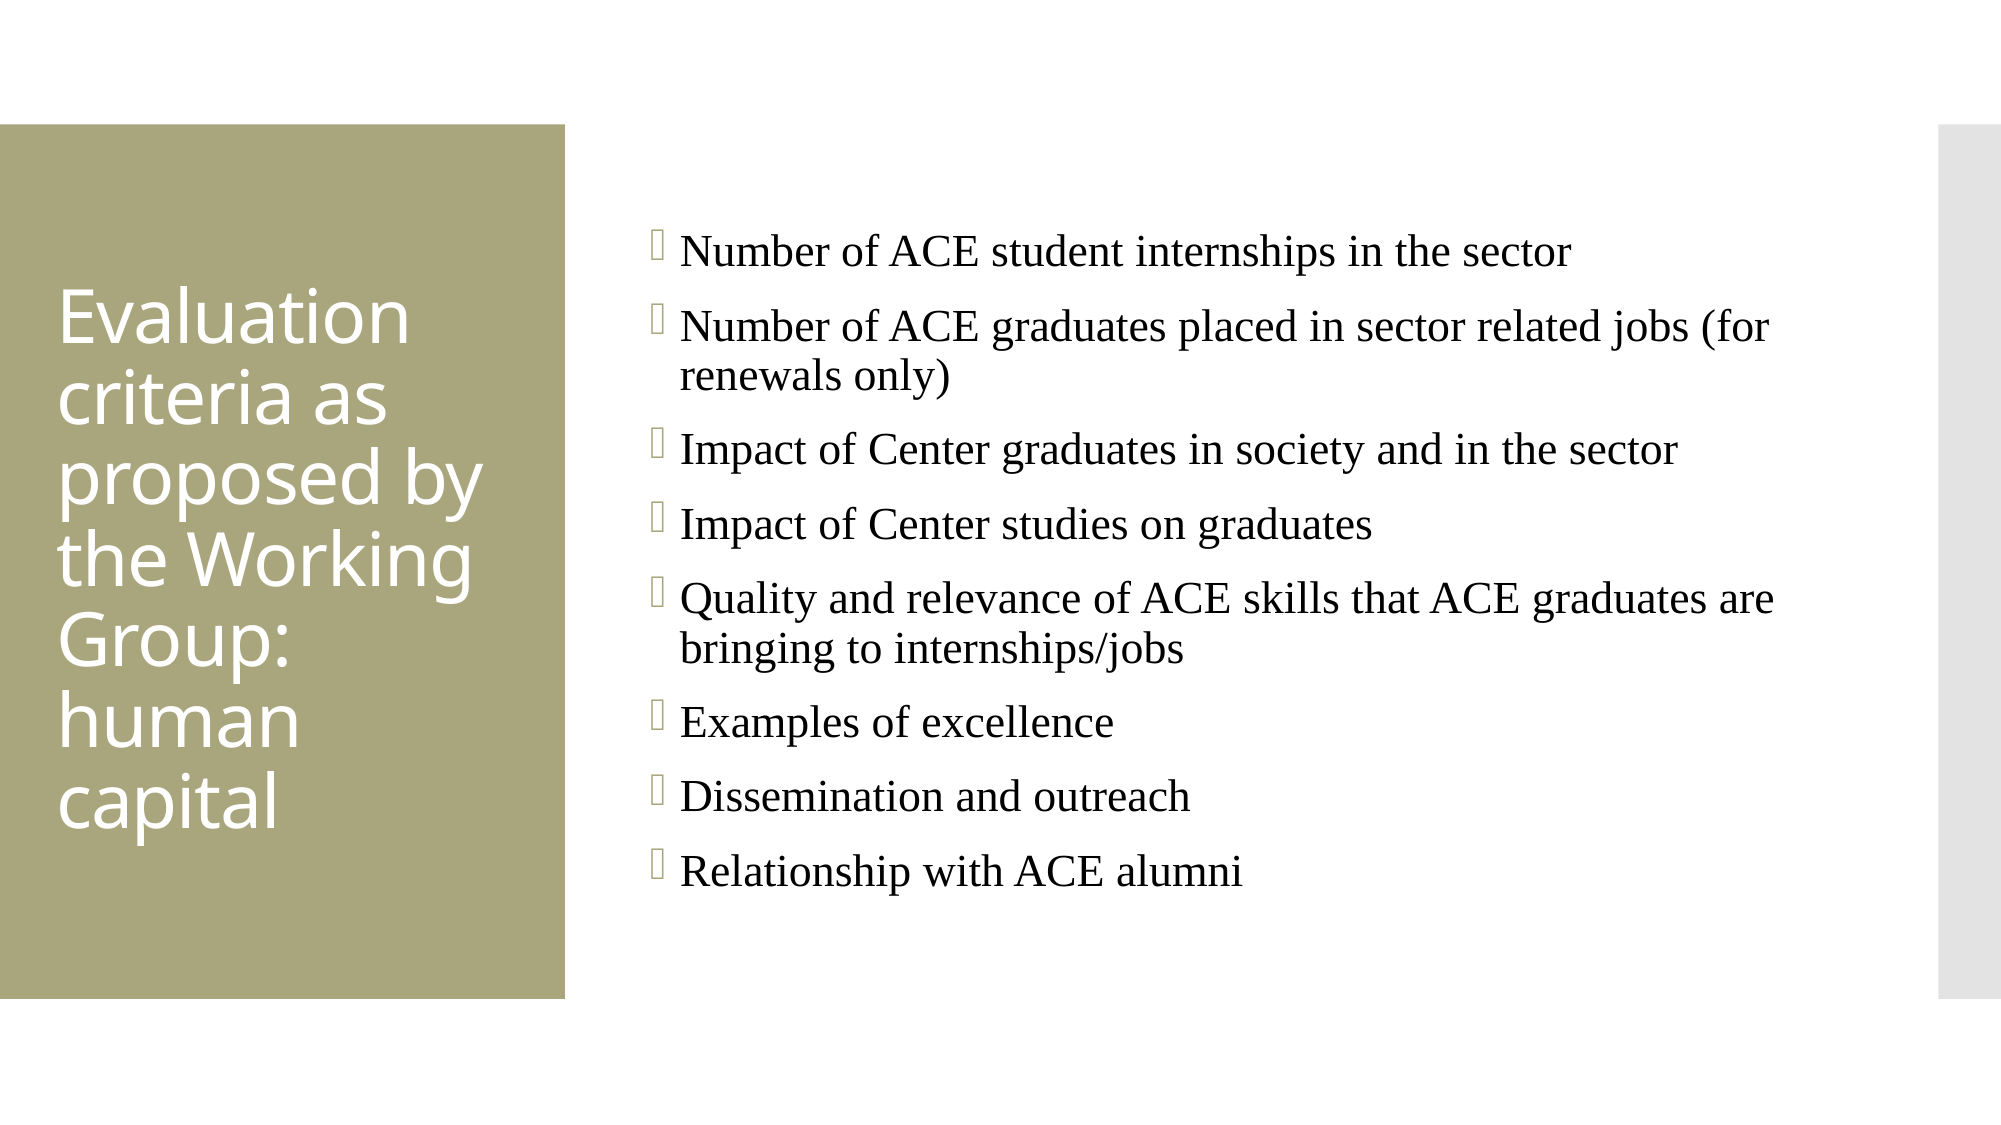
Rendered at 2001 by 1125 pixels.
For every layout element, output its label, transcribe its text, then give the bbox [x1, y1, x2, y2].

title Evaluation criteria as proposed by the Working Group: human capital [41, 184, 525, 940]
list Number of ACE student internships in the sector Number of ACE graduates placed in sector related jobs (for renewals only) Impact of Center graduates in society and in the sector Impact of Center studies on graduates Quality and relevance of ACE skills that ACE graduates are bringing to internships/jobs Examples of excellence Dissemination and outreach Relationship with ACE alumni [634, 141, 1835, 982]
